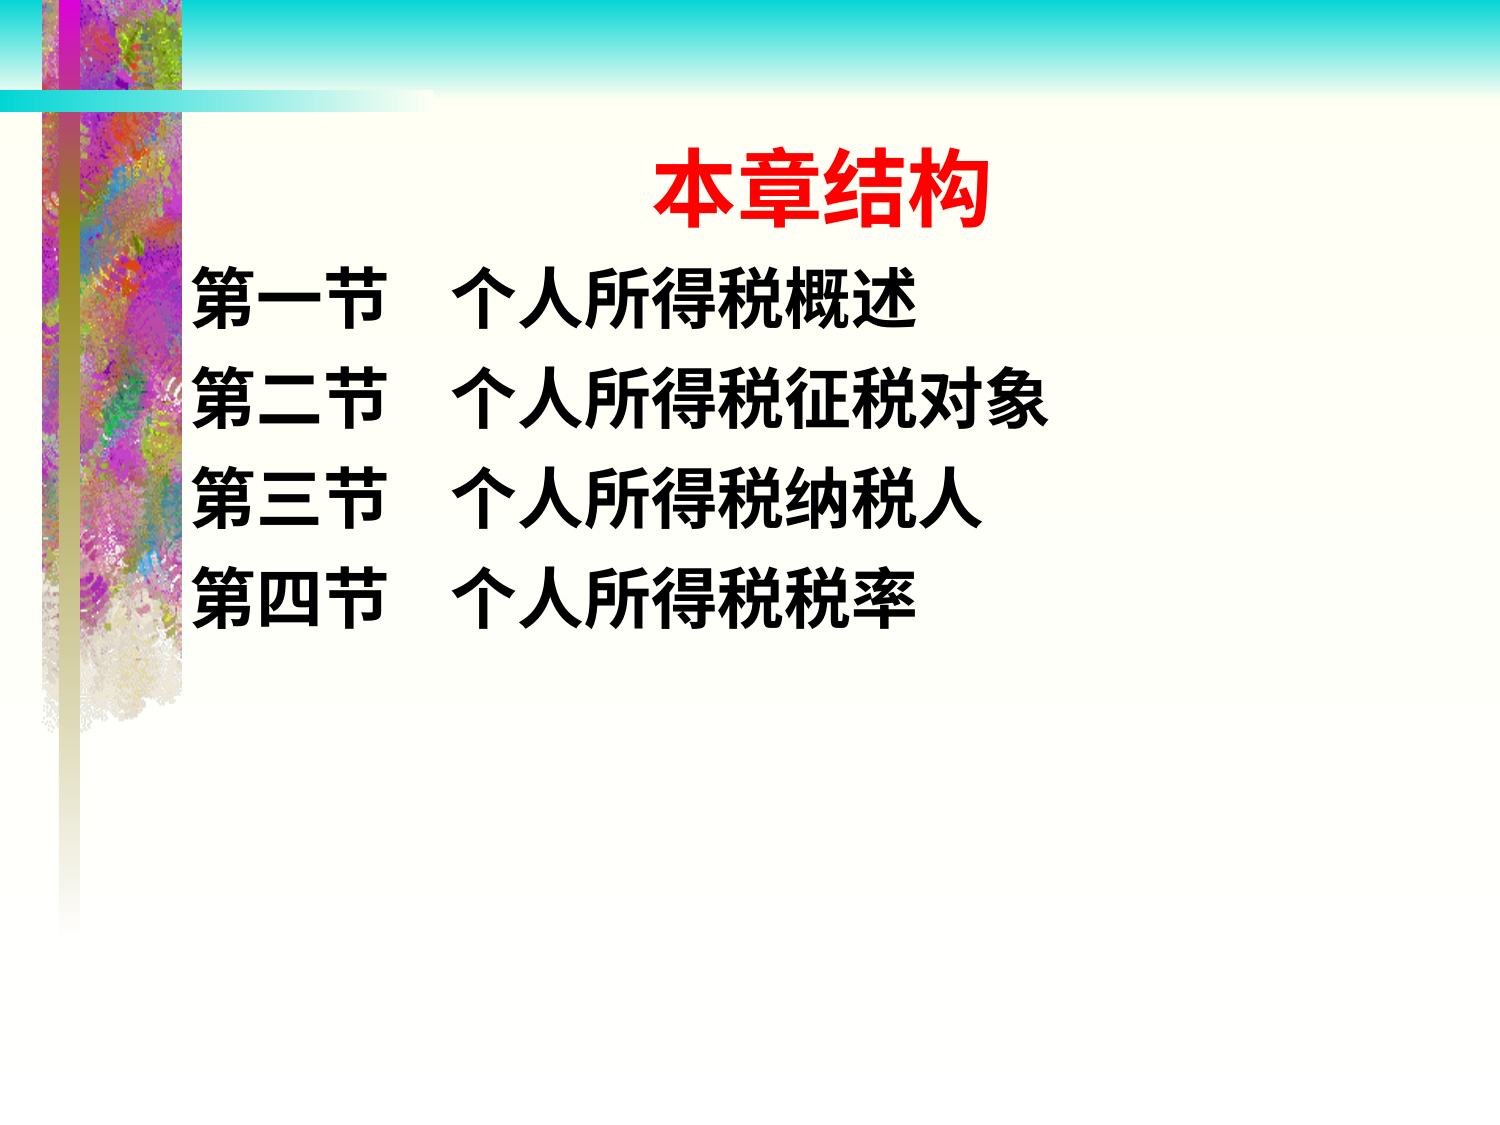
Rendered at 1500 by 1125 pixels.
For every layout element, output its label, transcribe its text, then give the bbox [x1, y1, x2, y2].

picture [80, 111, 174, 821]
list 本章结构 第一节 个人所得税概述 第二节 个人所得税征税对象 第三节 个人所得税纳税人 第四节 个人所得税税率 [174, 101, 1471, 1006]
picture [42, 0, 59, 90]
picture [80, 0, 182, 90]
picture [42, 111, 59, 821]
